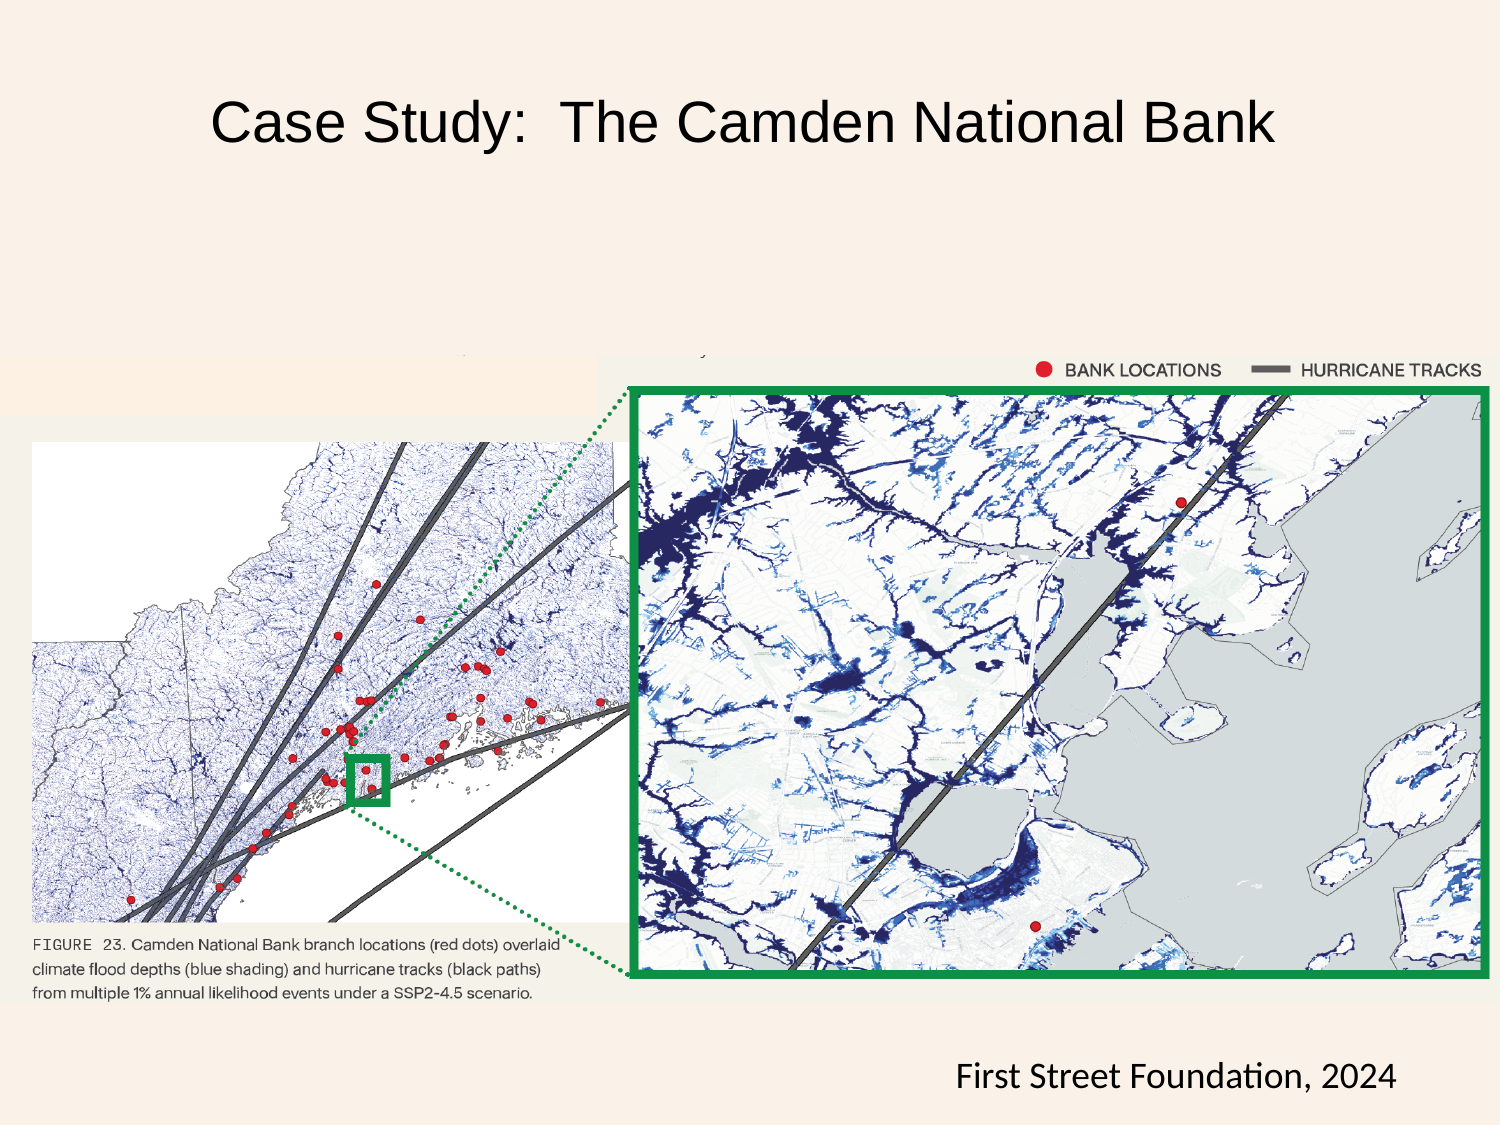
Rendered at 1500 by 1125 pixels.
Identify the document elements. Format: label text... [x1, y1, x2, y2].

text_box First Street Foundation, 2024 [583, 1043, 1412, 1104]
text_box Case Study: The Camden National Bank [31, 76, 1457, 162]
picture [0, 355, 1500, 1003]
